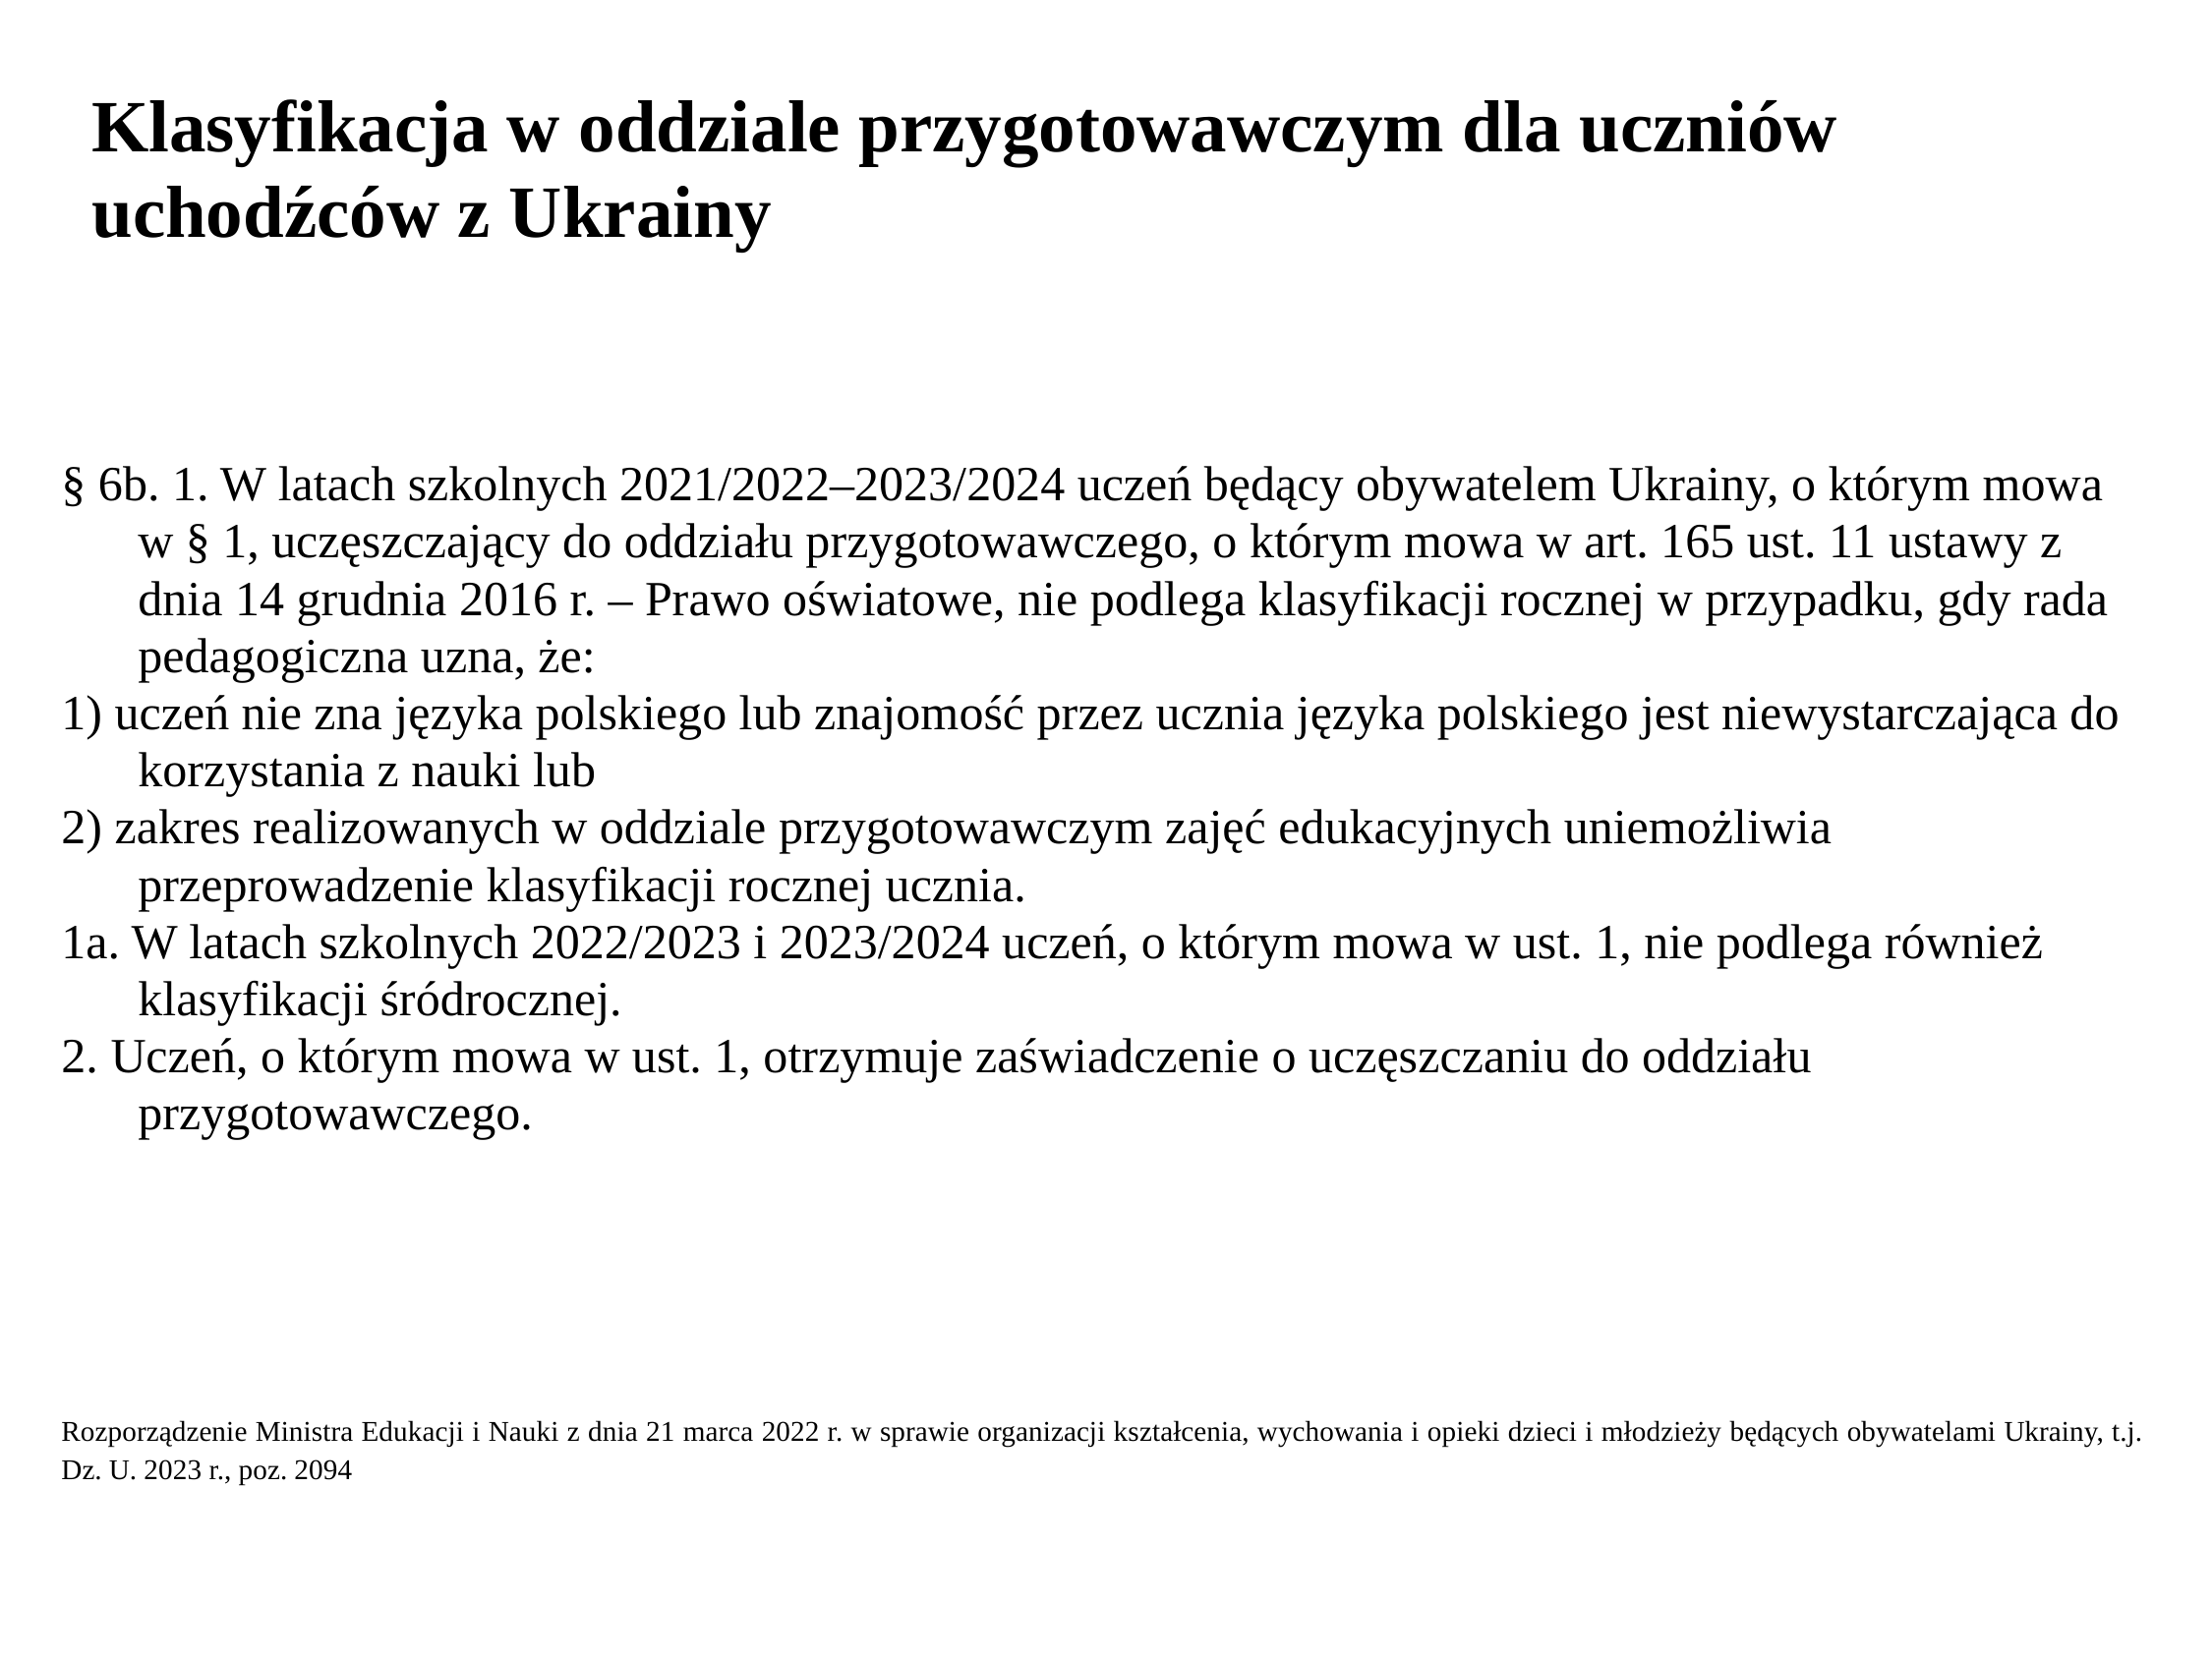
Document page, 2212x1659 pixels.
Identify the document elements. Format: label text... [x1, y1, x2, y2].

text_box Klasyfikacja w oddziale przygotowawczym dla uczniów uchodźców z Ukrainy [77, 76, 2008, 262]
text_box § 6b. 1. W latach szkolnych 2021/2022–2023/2024 uczeń będący obywatelem Ukrainy, o którym mowa w § 1, uczęszczający do oddziału przygotowawczego, o którym mowa w art. 165 ust. 11 ustawy z dnia 14 grudnia 2016 r. – Prawo oświatowe, nie podlega klasyfikacji rocznej w przypadku, gdy rada pedagogiczna uzna, że: 1) uczeń nie zna języka polskiego lub znajomość przez ucznia języka polskiego jest niewystarczająca do korzystania z nauki lub 2) zakres realizowanych w oddziale przygotowawczym zajęć edukacyjnych uniemożliwia przeprowadzenie klasyfikacji rocznej ucznia. 1a. W latach szkolnych 2022/2023 i 2023/2024 uczeń, o którym mowa w ust. 1, nie podlega również klasyfikacji śródrocznej. 2. Uczeń, o którym mowa w ust. 1, otrzymuje zaświadczenie o uczęszczaniu do oddziału przygotowawczego. Rozporządzenie Ministra Edukacji i Nauki z dnia 21 marca 2022 r. w sprawie organizacji kształcenia, wychowania i opieki dzieci i młodzieży będących obywatelami Ukrainy, t.j. Dz. U. 2023 r., poz. 2094 [61, 455, 2145, 1563]
